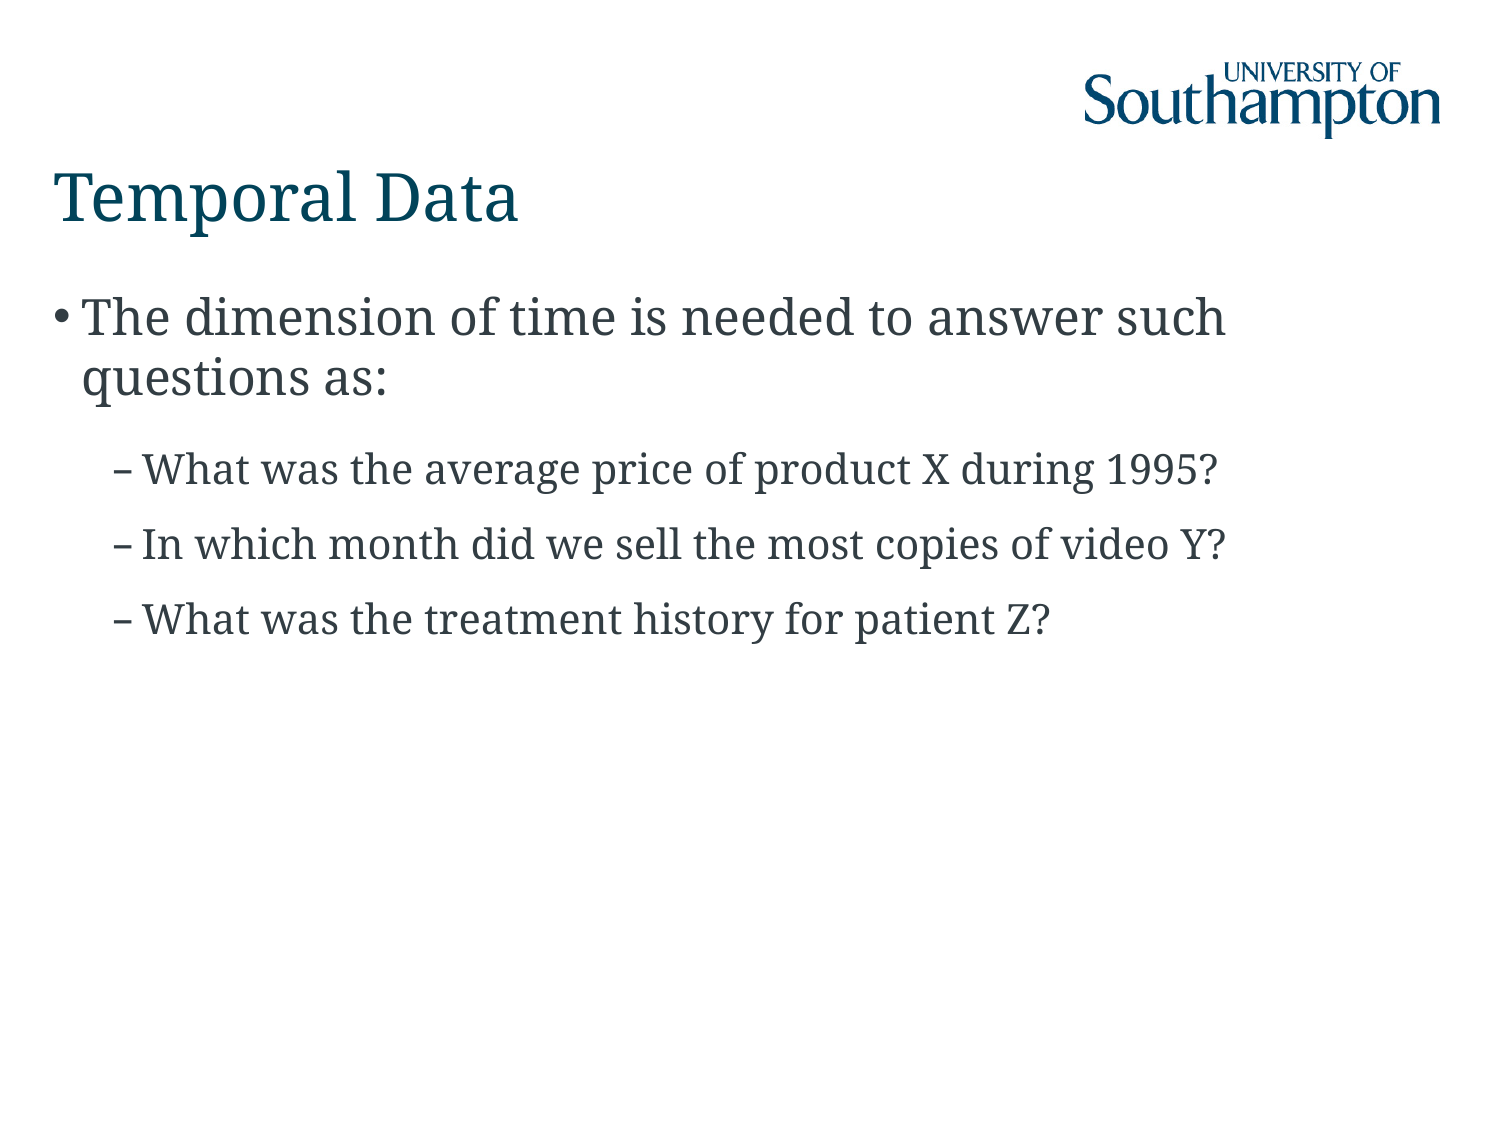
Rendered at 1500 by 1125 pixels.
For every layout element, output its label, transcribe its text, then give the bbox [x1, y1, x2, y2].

title Temporal Data [52, 147, 1448, 255]
list The dimension of time is needed to answer such questions as: What was the average price of product X during 1995? In which month did we sell the most copies of video Y? What was the treatment history for patient Z? [52, 277, 1448, 1011]
picture [1085, 62, 1440, 139]
